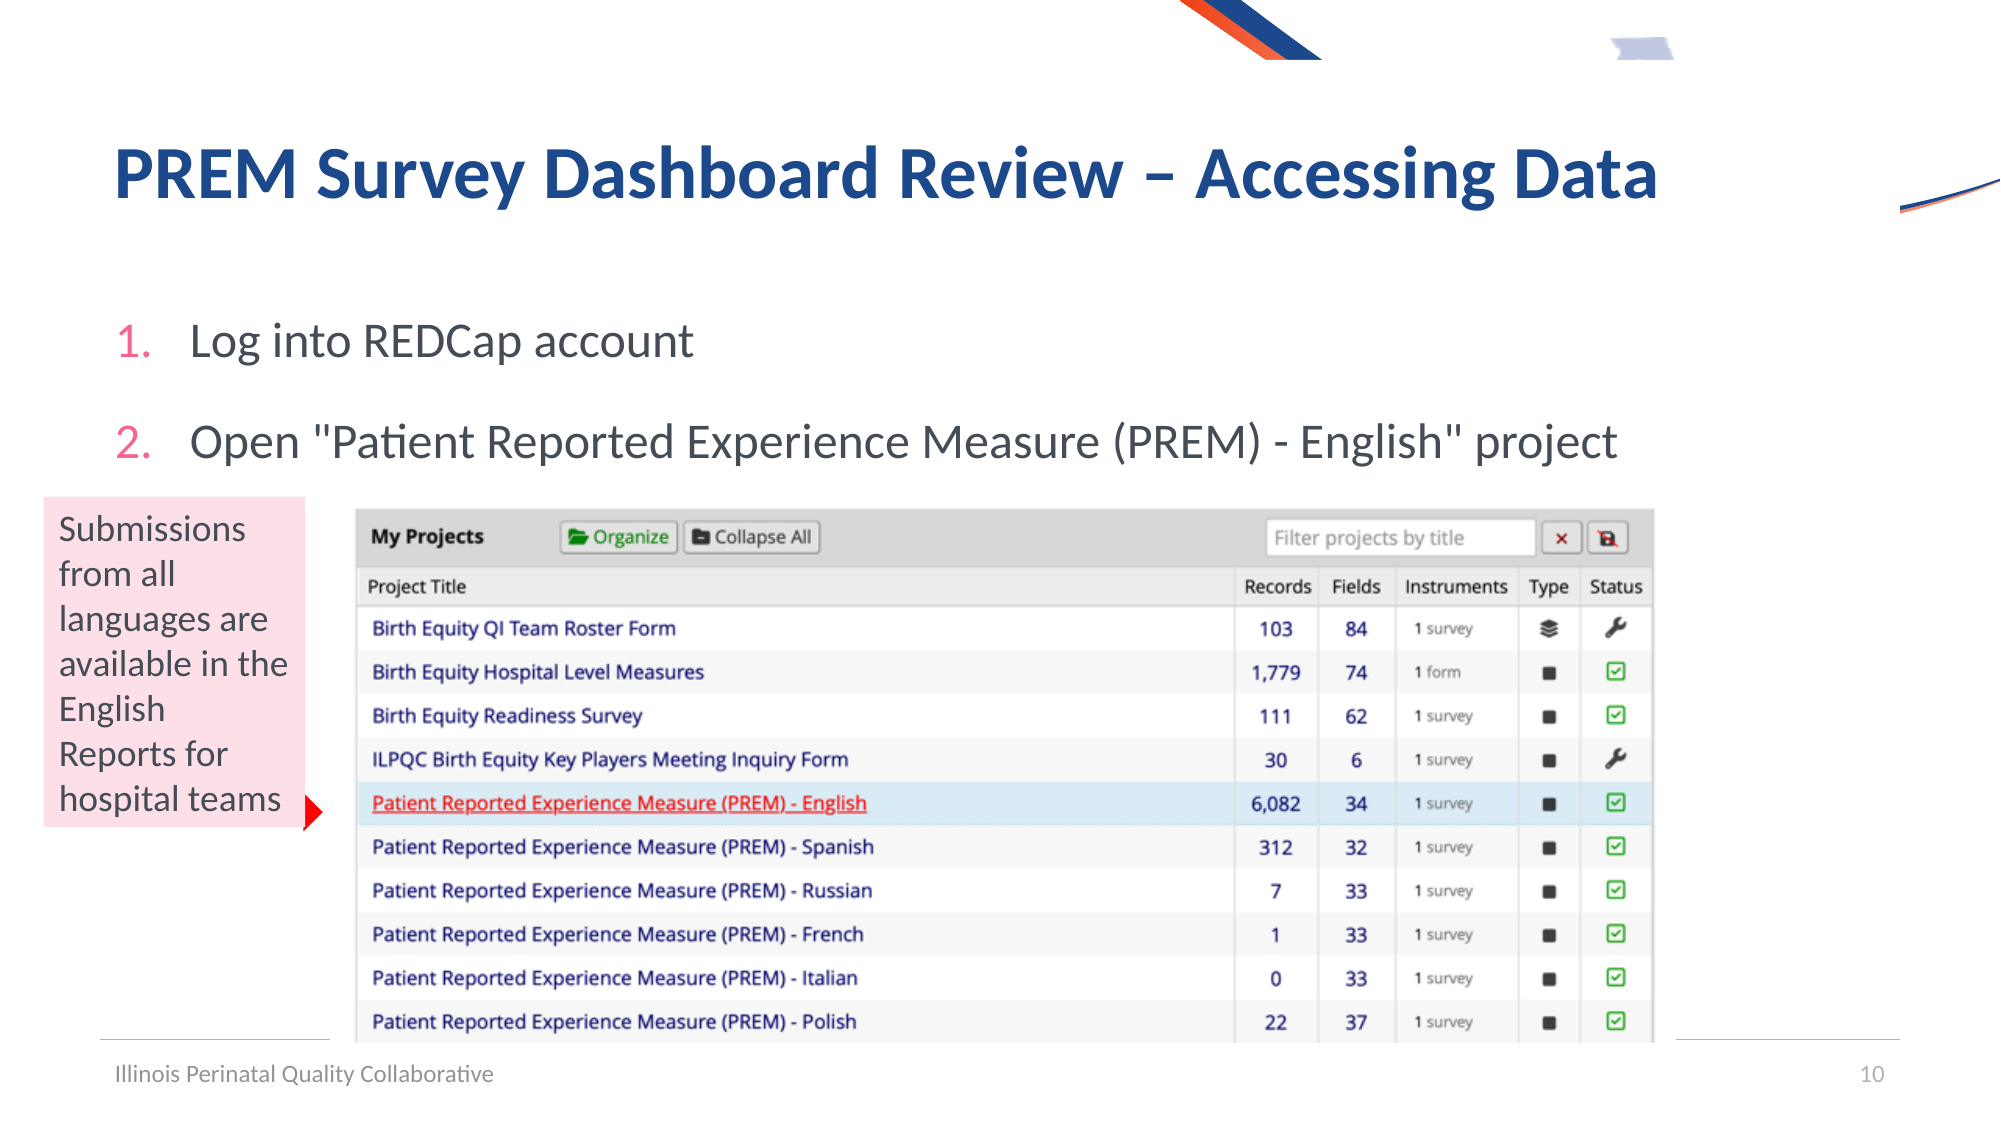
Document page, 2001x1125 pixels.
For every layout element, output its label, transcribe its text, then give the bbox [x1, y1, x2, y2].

text_box [304, 796, 322, 829]
footer Illinois Perinatal Quality Collaborative [99, 1042, 775, 1103]
picture [329, 489, 1676, 1043]
slide_number 10 [1449, 1042, 1900, 1103]
title PREM Survey Dashboard Review – Accessing Data [99, 59, 1900, 278]
text_box Submissions from all languages are available in the English Reports for hospital teams [43, 496, 306, 827]
picture [1519, 37, 1852, 59]
list Log into REDCap account Open "Patient Reported Experience Measure (PREM) - English" project [99, 299, 1900, 1014]
